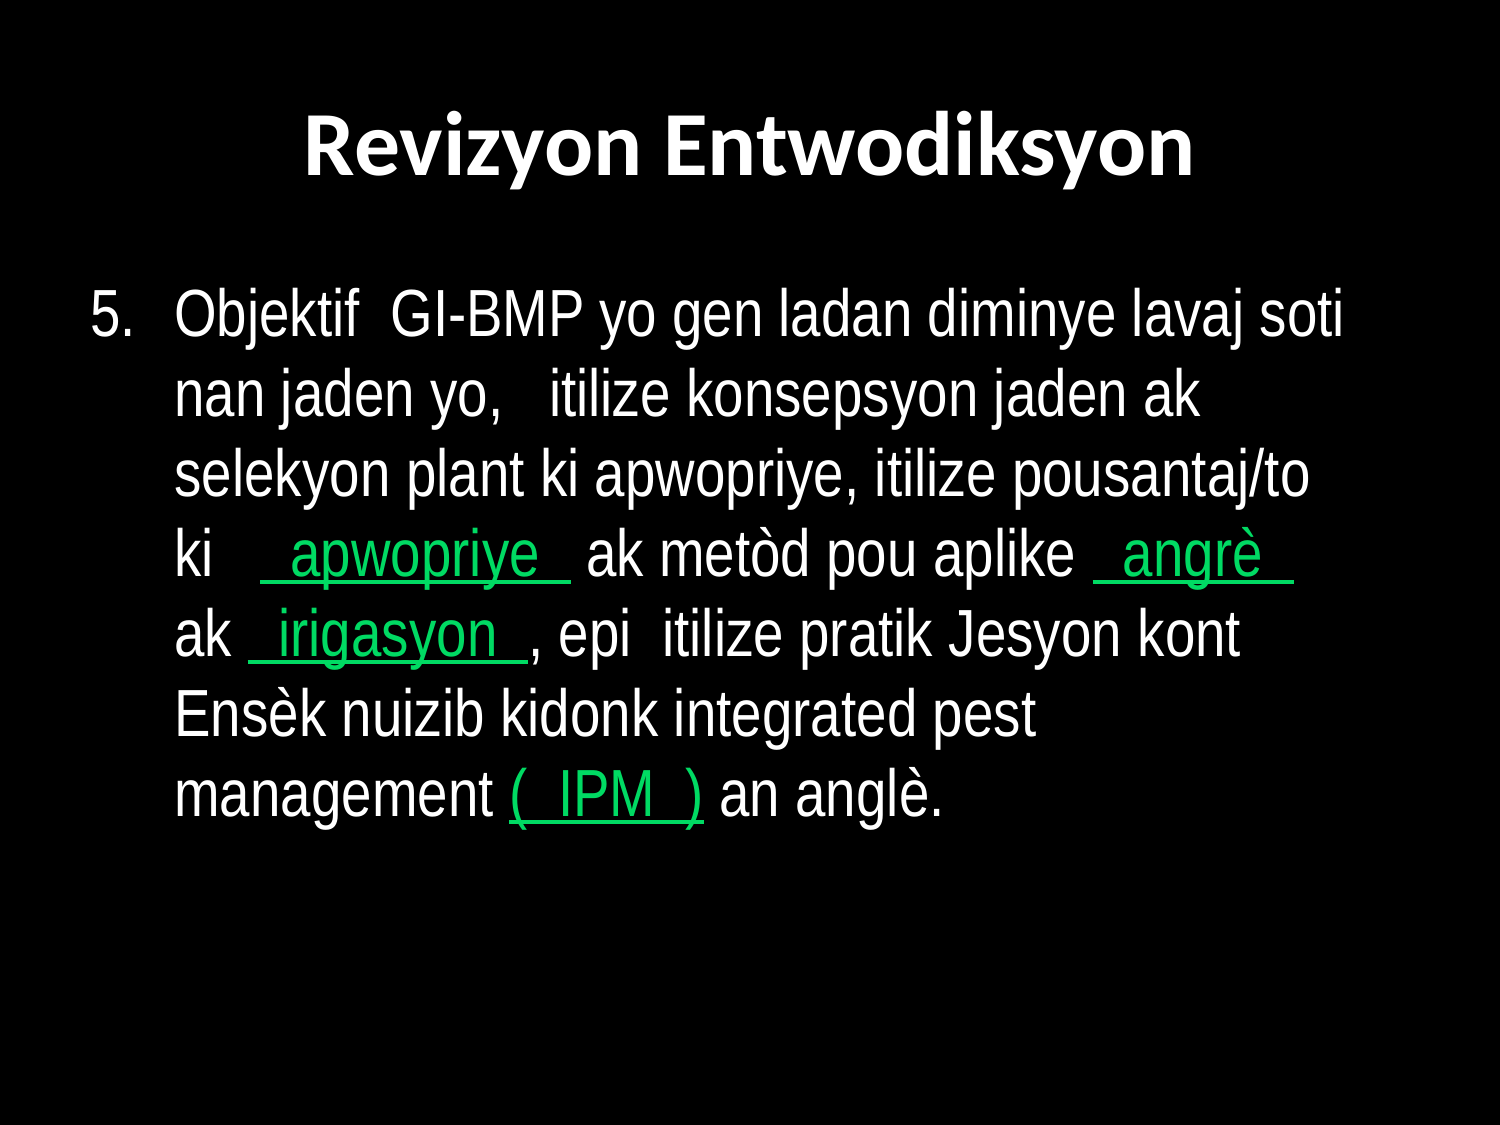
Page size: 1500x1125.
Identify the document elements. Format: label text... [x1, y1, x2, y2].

list 5. Objektif GI-BMP yo gen ladan diminye lavaj soti nan jaden yo, itilize konsepsyon jaden ak selekyon plant ki apwopriye, itilize pousantaj/to ki apwopriye ak metòd pou aplike angrè . ak irigasyon , epi itilize pratik Jesyon kont Ensèk nuizib kidonk integrated pest management ( IPM ) an anglè. [75, 262, 1363, 1005]
title Revizyon Entwodiksyon [75, 45, 1425, 233]
